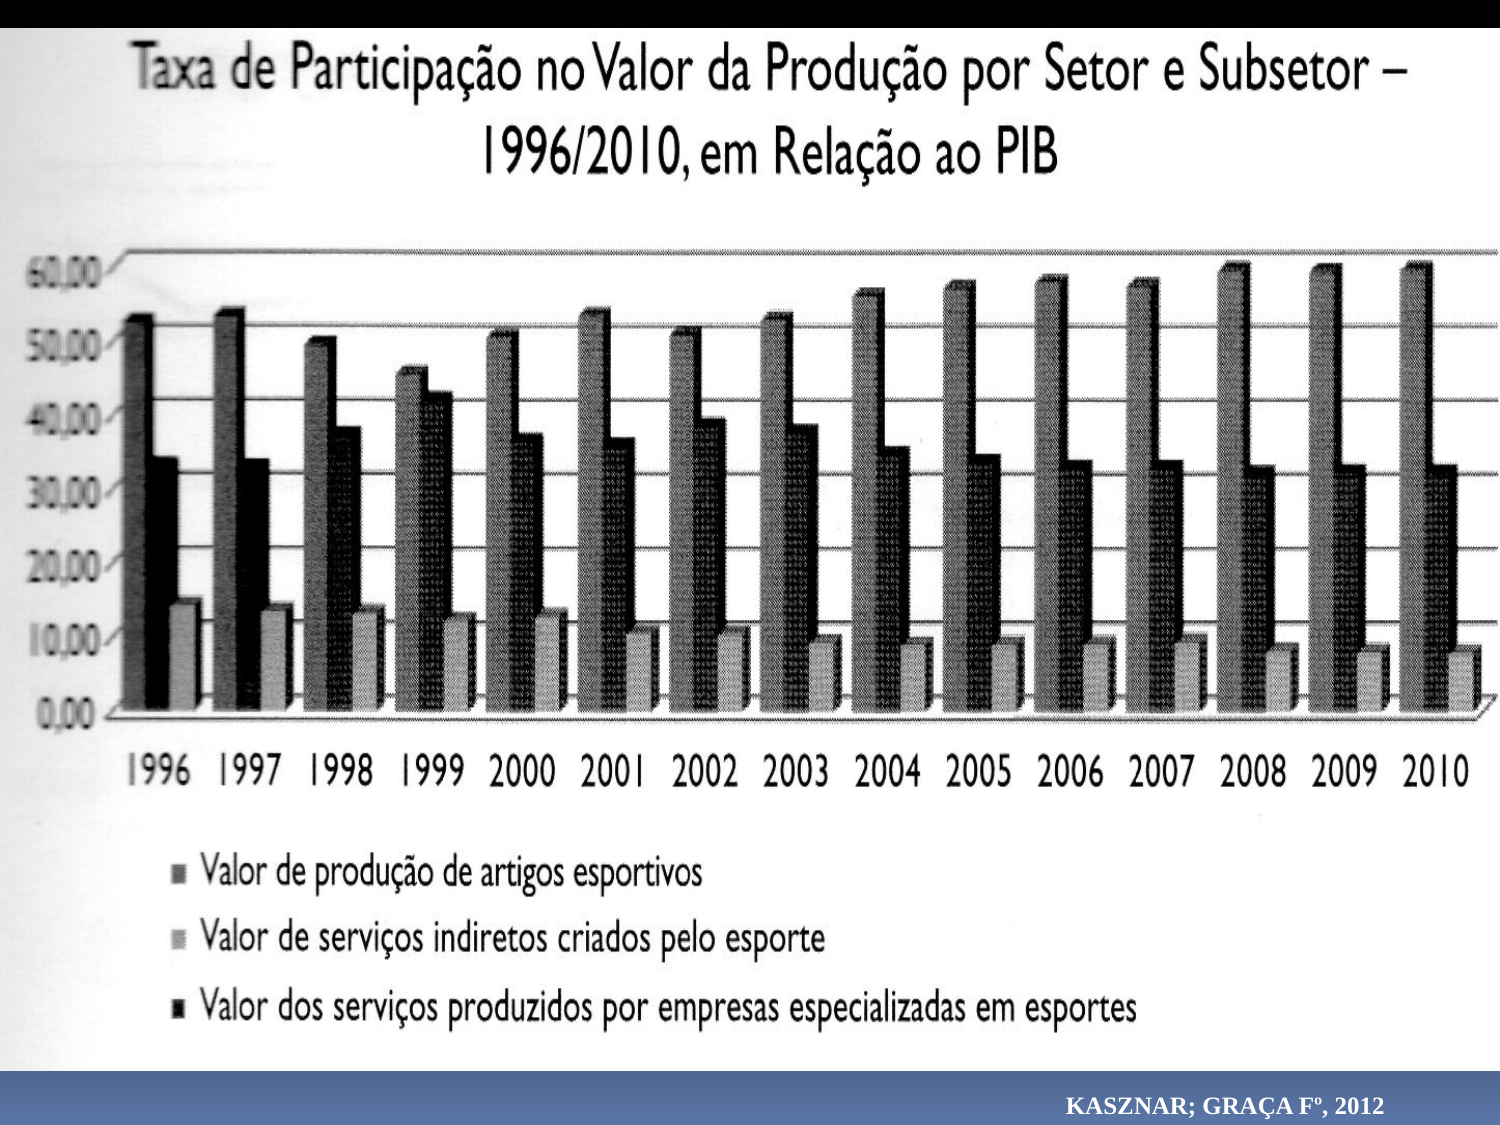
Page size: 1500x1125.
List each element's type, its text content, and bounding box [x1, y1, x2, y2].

text_box KASZNAR; GRAÇA Fº, 2012 [1051, 1082, 1500, 1125]
picture [0, 28, 1500, 1071]
